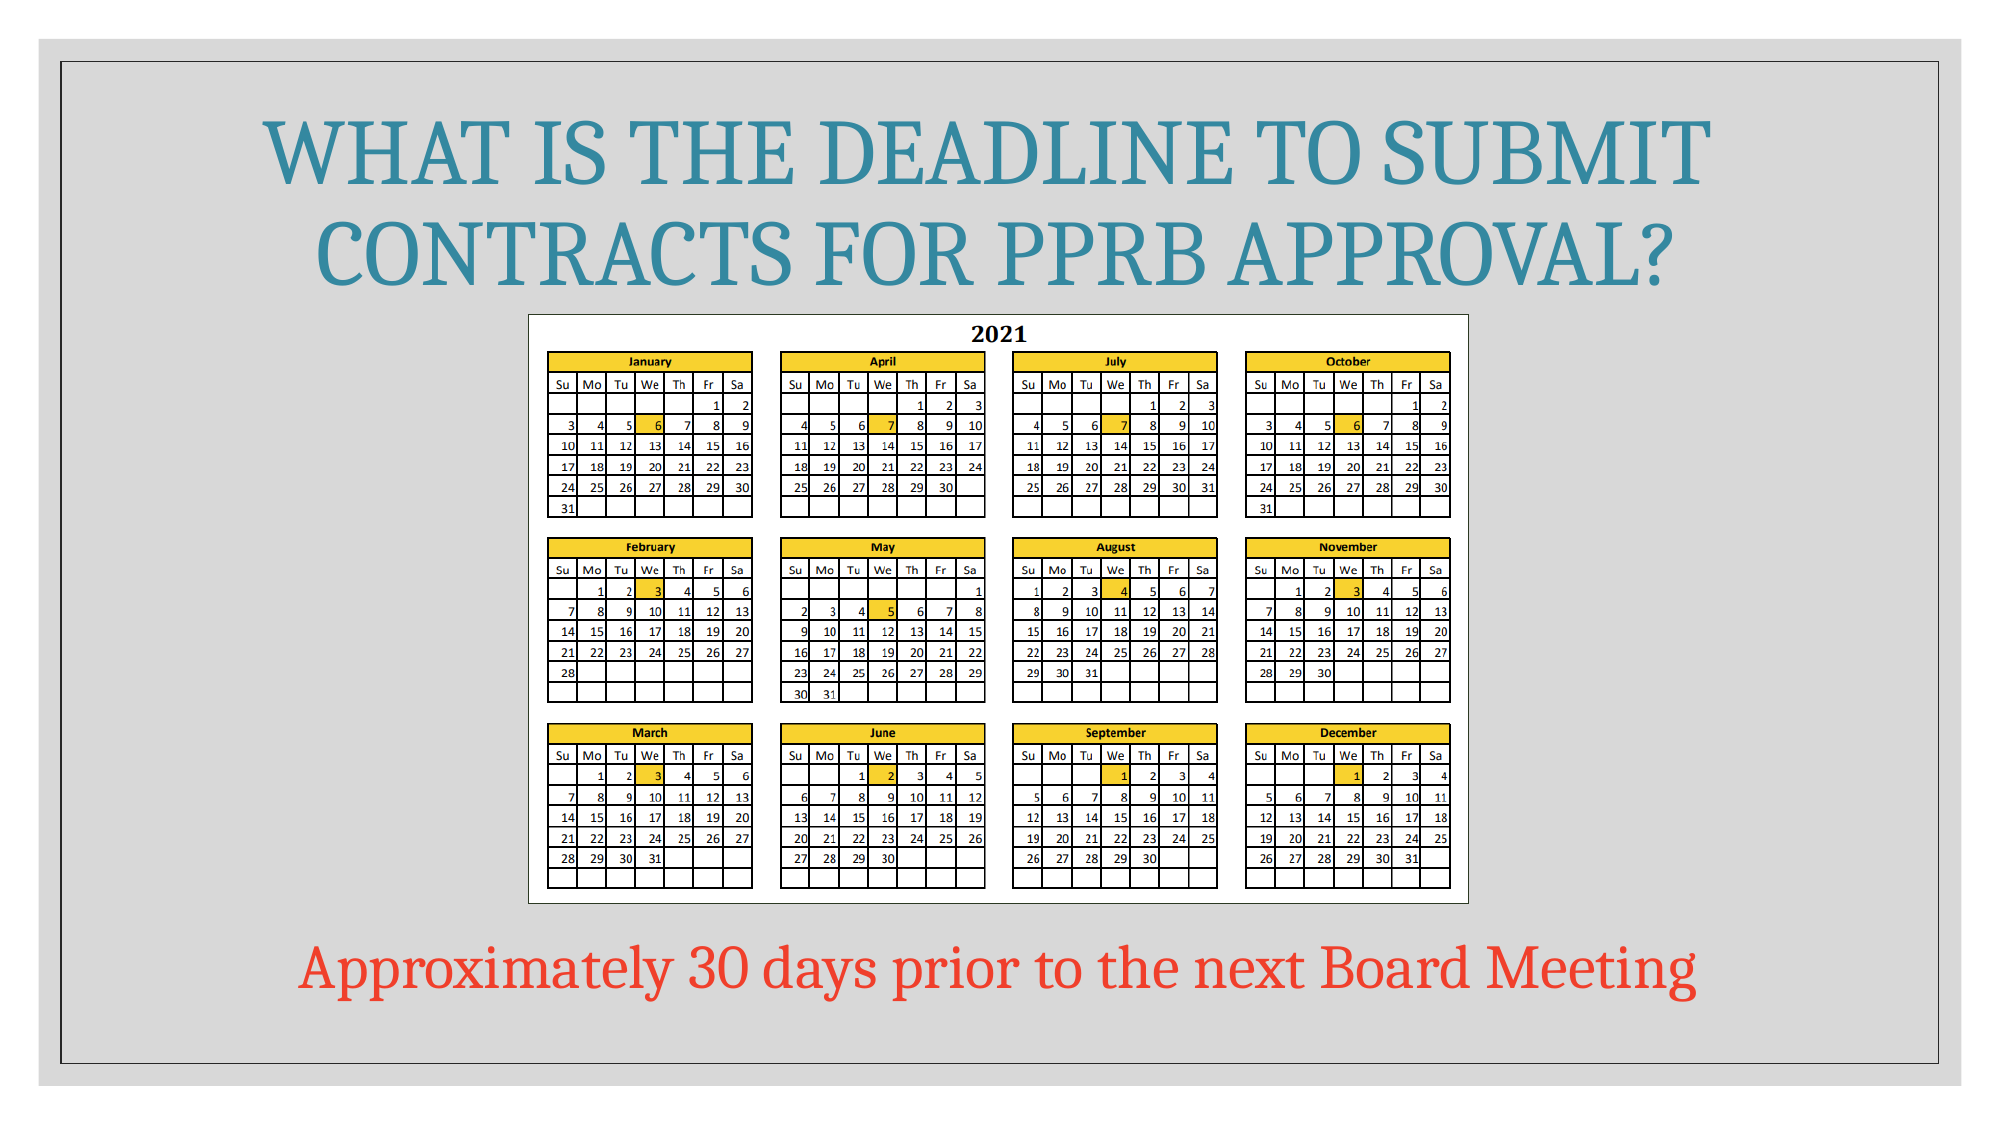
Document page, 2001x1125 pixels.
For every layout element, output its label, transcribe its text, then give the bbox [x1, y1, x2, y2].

title What is the Deadline to Submit Contracts for PPRB Approval? Approximately 30 days prior to the next Board Meeting [38, 10, 1959, 1095]
picture [528, 314, 1469, 904]
